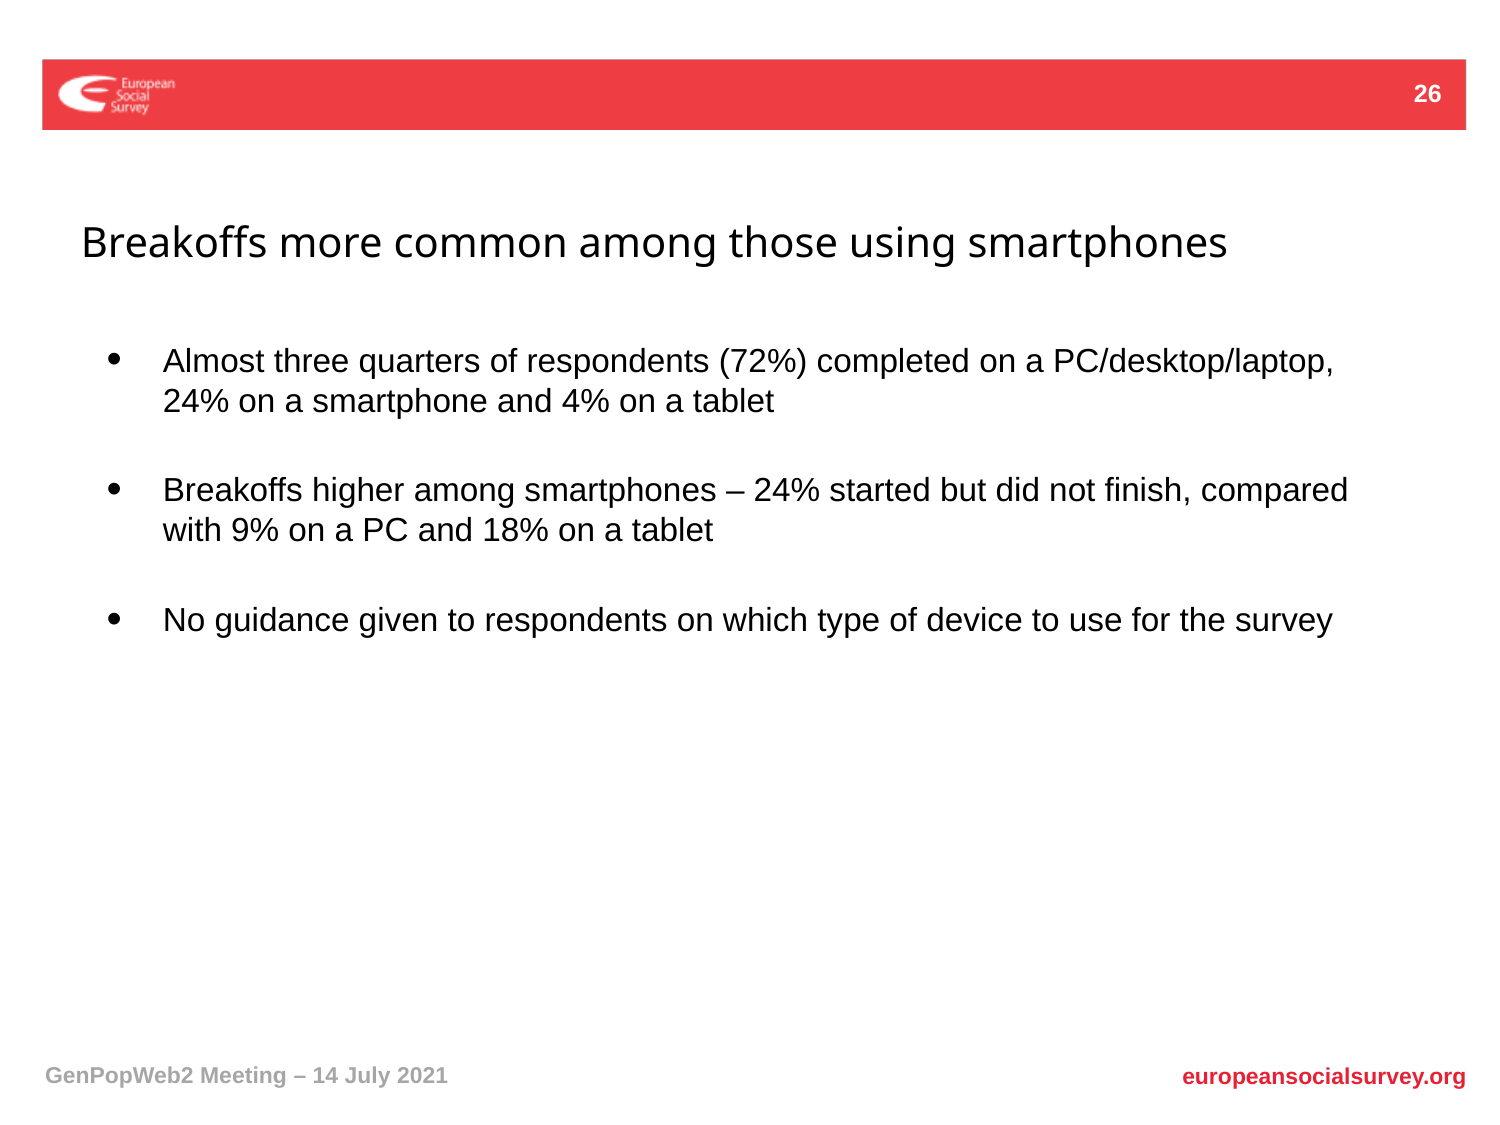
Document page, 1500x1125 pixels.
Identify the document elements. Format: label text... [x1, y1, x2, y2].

text_box Almost three quarters of respondents (72%) completed on a PC/desktop/laptop, 24% on a smartphone and 4% on a tablet Breakoffs higher among smartphones – 24% started but did not finish, compared with 9% on a PC and 18% on a tablet No guidance given to respondents on which type of device to use for the survey [91, 331, 1409, 976]
text_box 26 [1347, 62, 1457, 122]
text_box Breakoffs more common among those using smartphones [66, 208, 1457, 273]
